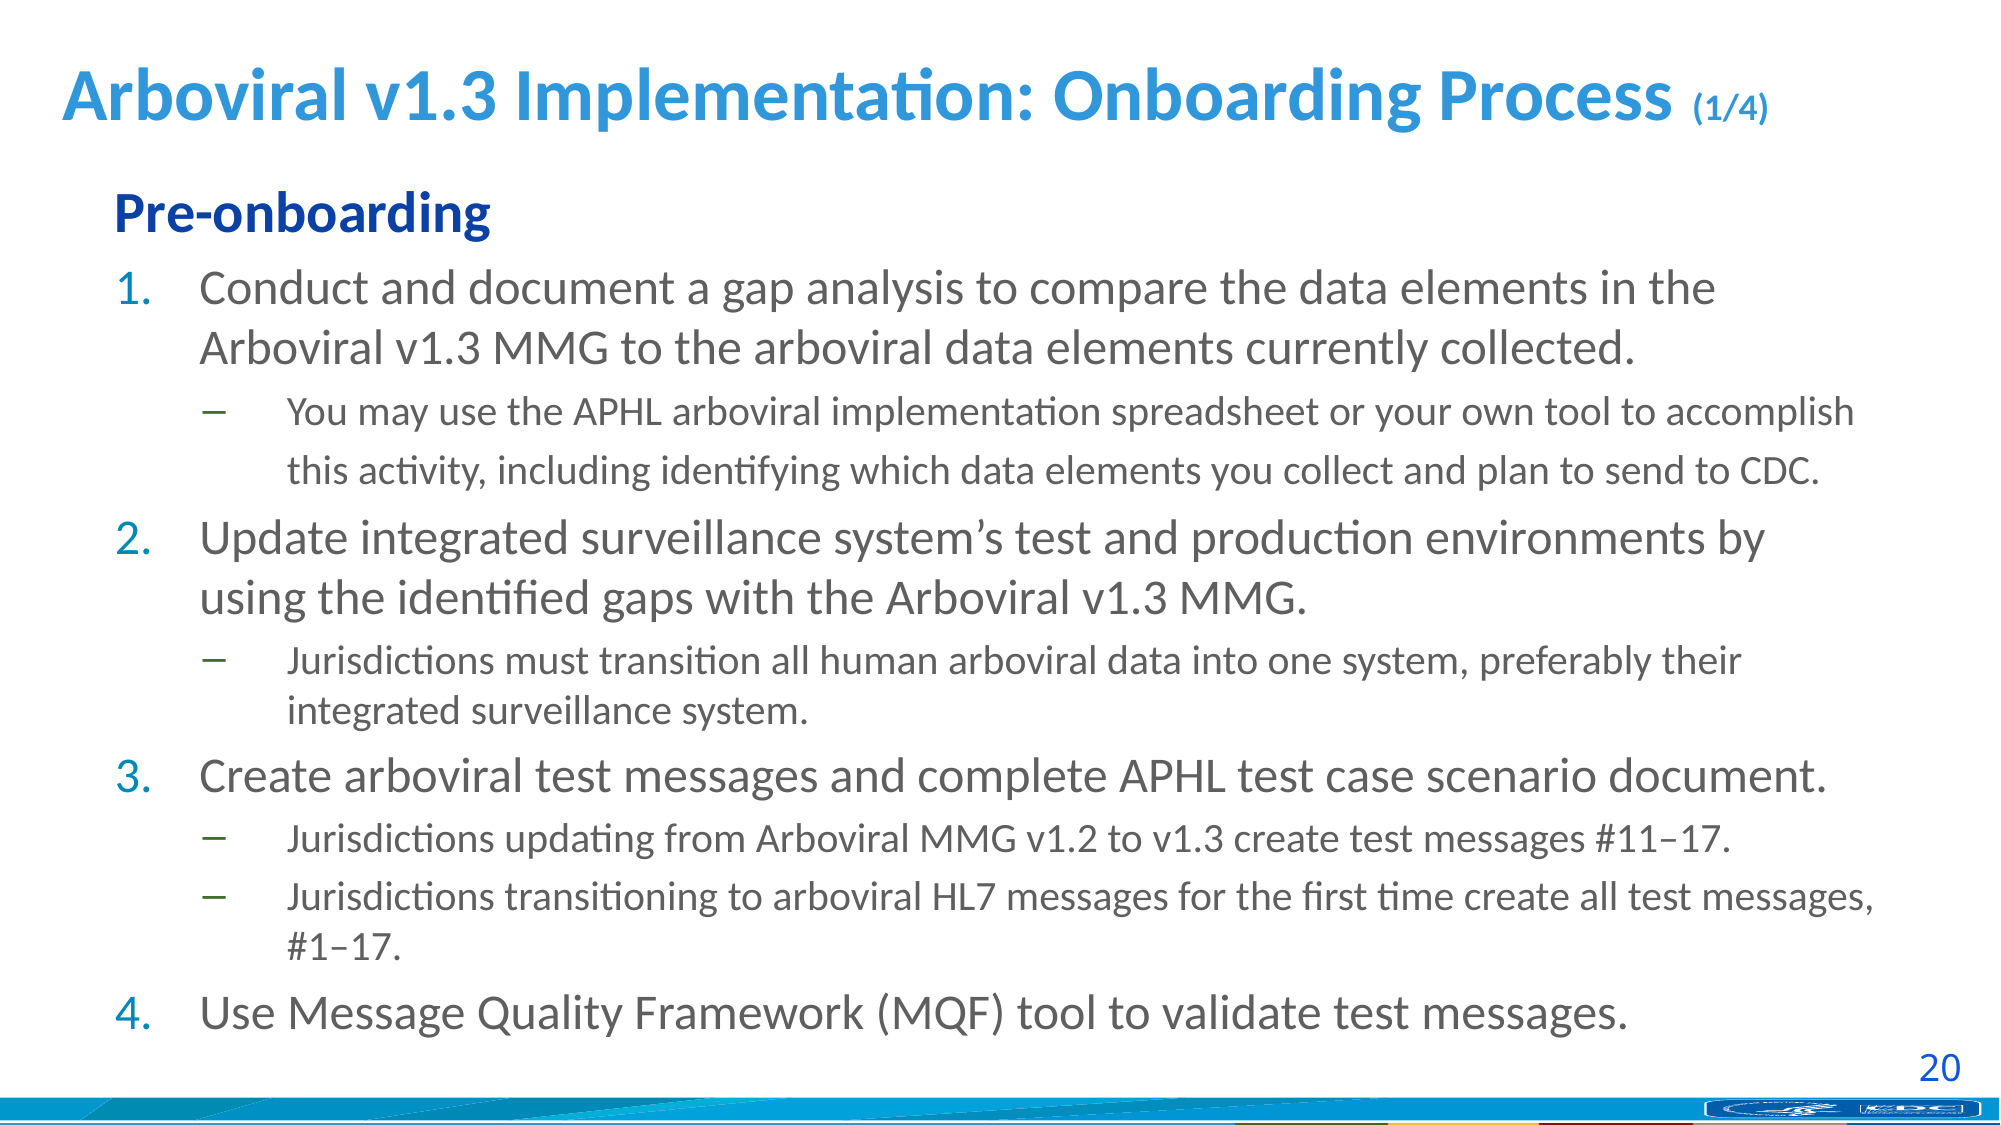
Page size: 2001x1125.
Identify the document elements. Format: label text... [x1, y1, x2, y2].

list Pre-onboarding Conduct and document a gap analysis to compare the data elements in the Arboviral v1.3 MMG to the arboviral data elements currently collected. You may use the APHL arboviral implementation spreadsheet or your own tool to accomplish this activity, including identifying which data elements you collect and plan to send to CDC. Update integrated surveillance system’s test and production environments by using the identified gaps with the Arboviral v1.3 MMG. Jurisdictions must transition all human arboviral data into one system, preferably their integrated surveillance system. Create arboviral test messages and complete APHL test case scenario document. Jurisdictions updating from Arboviral MMG v1.2 to v1.3 create test messages #11–17. Jurisdictions transitioning to arboviral HL7 messages for the first time create all test messages, #1–17. Use Message Quality Framework (MQF) tool to validate test messages. [99, 166, 1893, 985]
title Arboviral v1.3 Implementation: Onboarding Process (1/4) [47, 45, 1968, 233]
